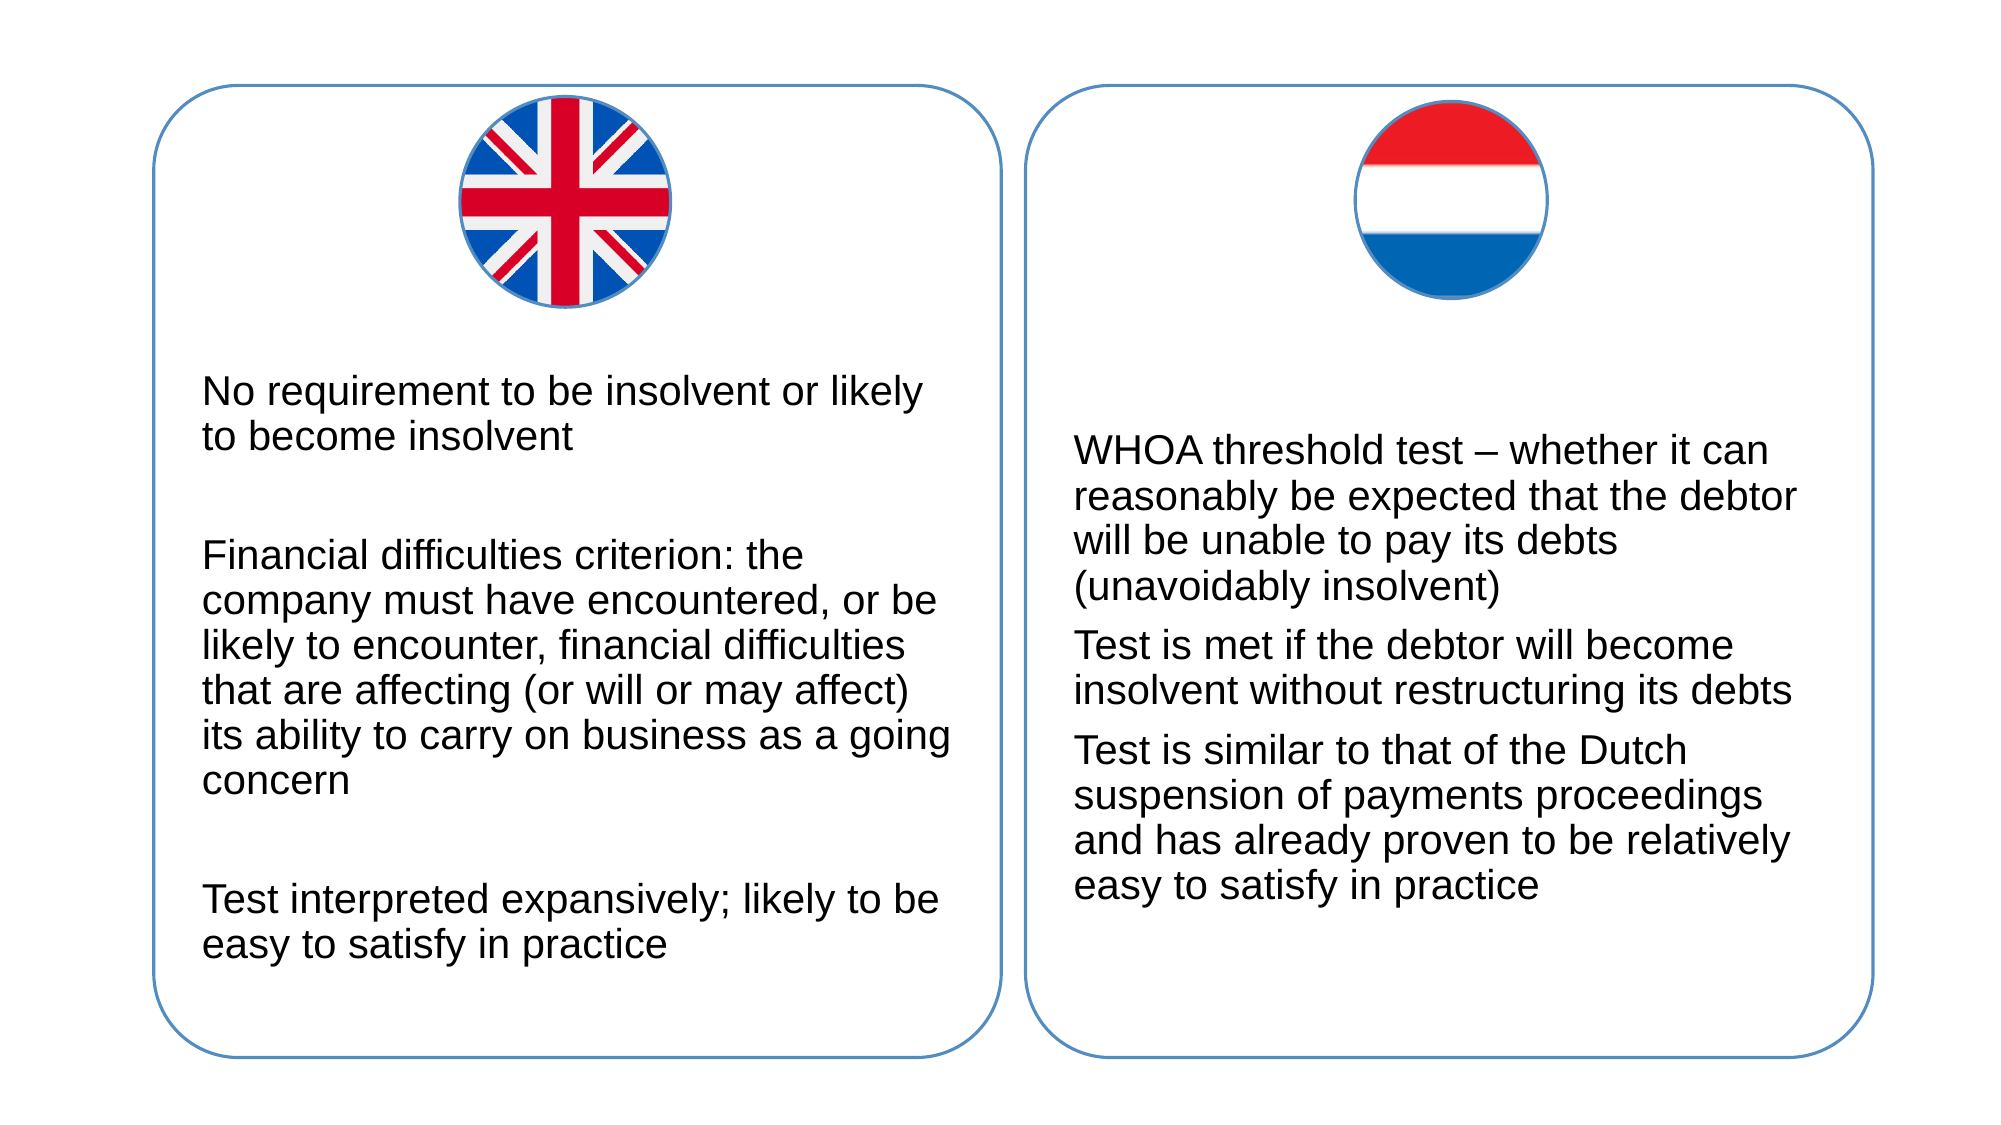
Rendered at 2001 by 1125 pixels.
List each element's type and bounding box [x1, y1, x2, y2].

list [153, 85, 1876, 1058]
